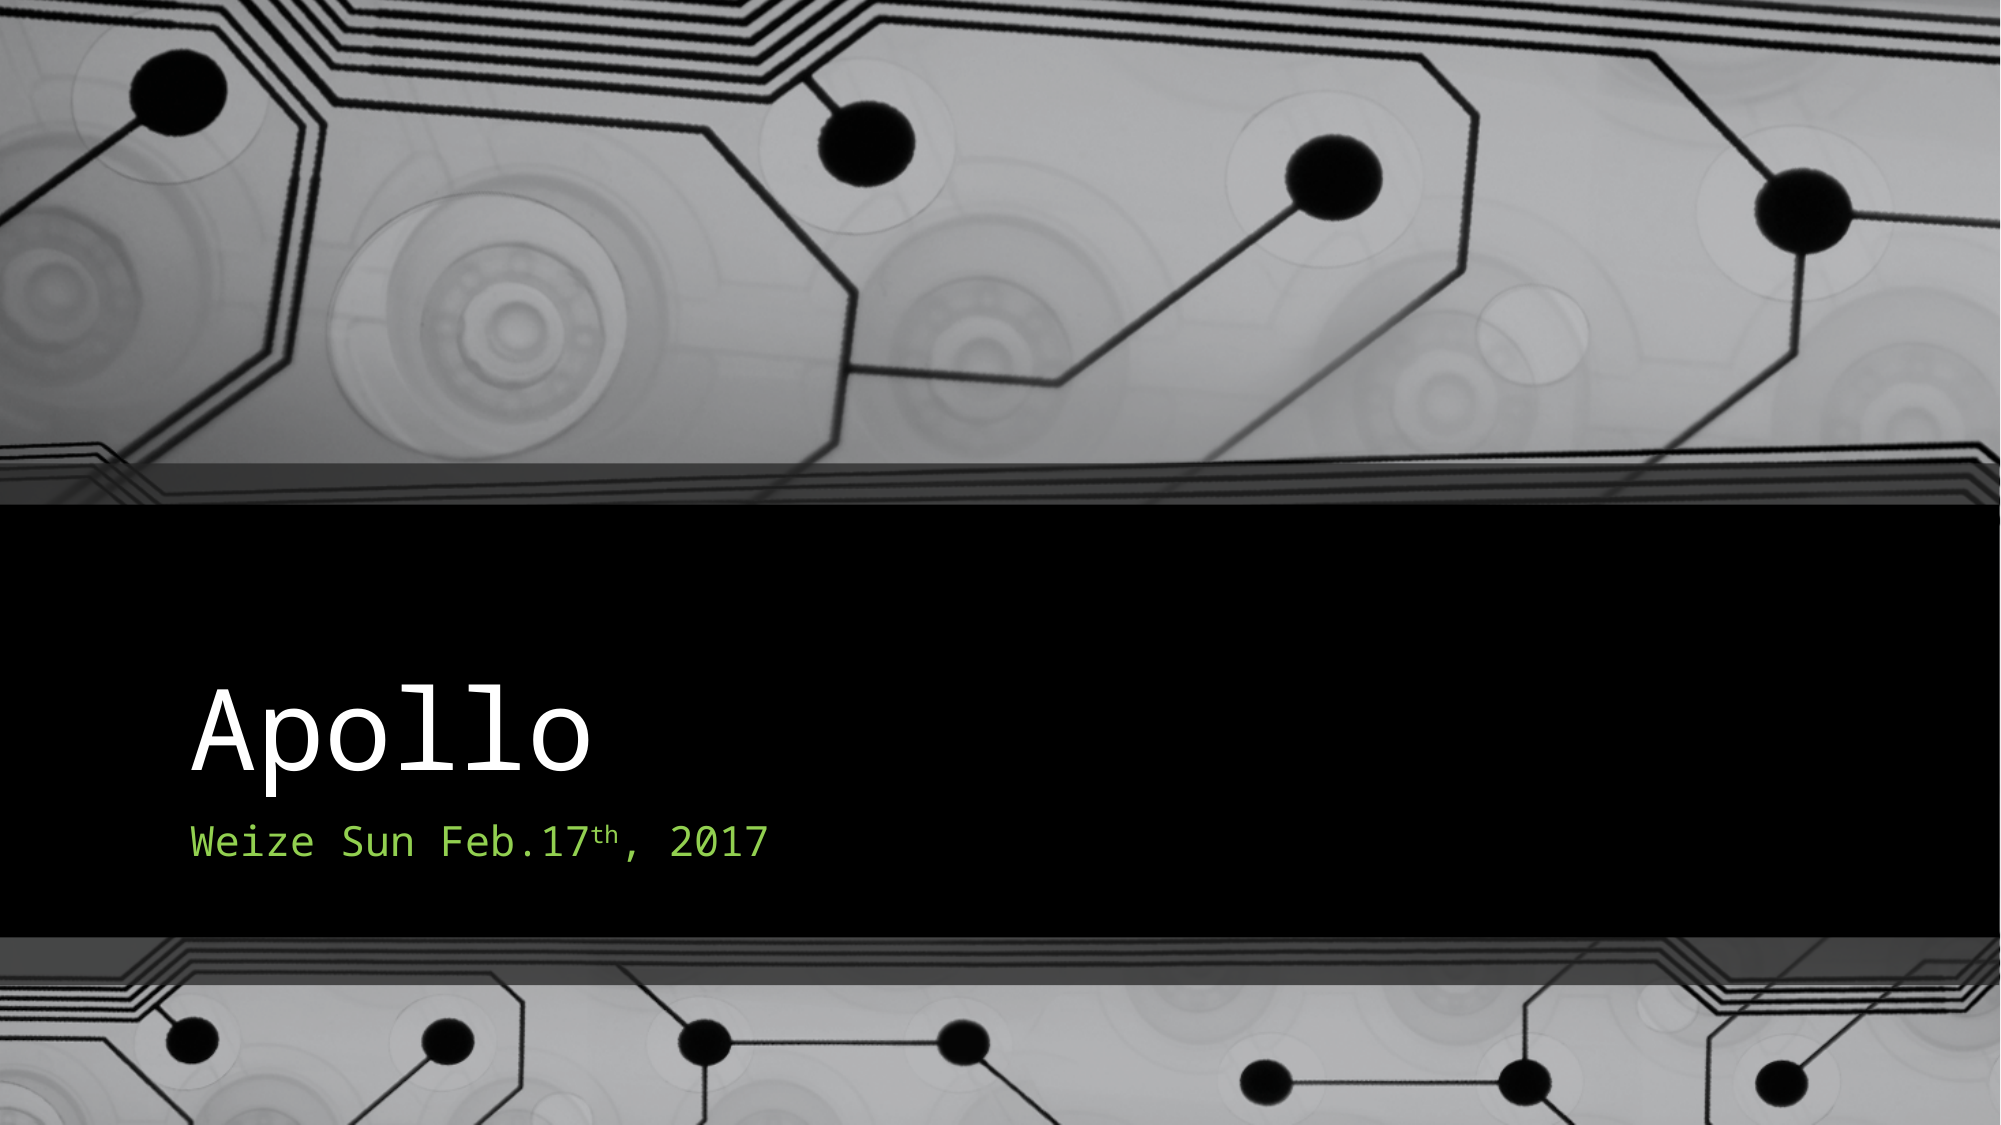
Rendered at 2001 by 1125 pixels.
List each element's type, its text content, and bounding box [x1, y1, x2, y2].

picture [0, 0, 2001, 1125]
title Apollo [174, 519, 1825, 800]
subtitle Weize Sun Feb.17th, 2017 [174, 812, 1825, 925]
